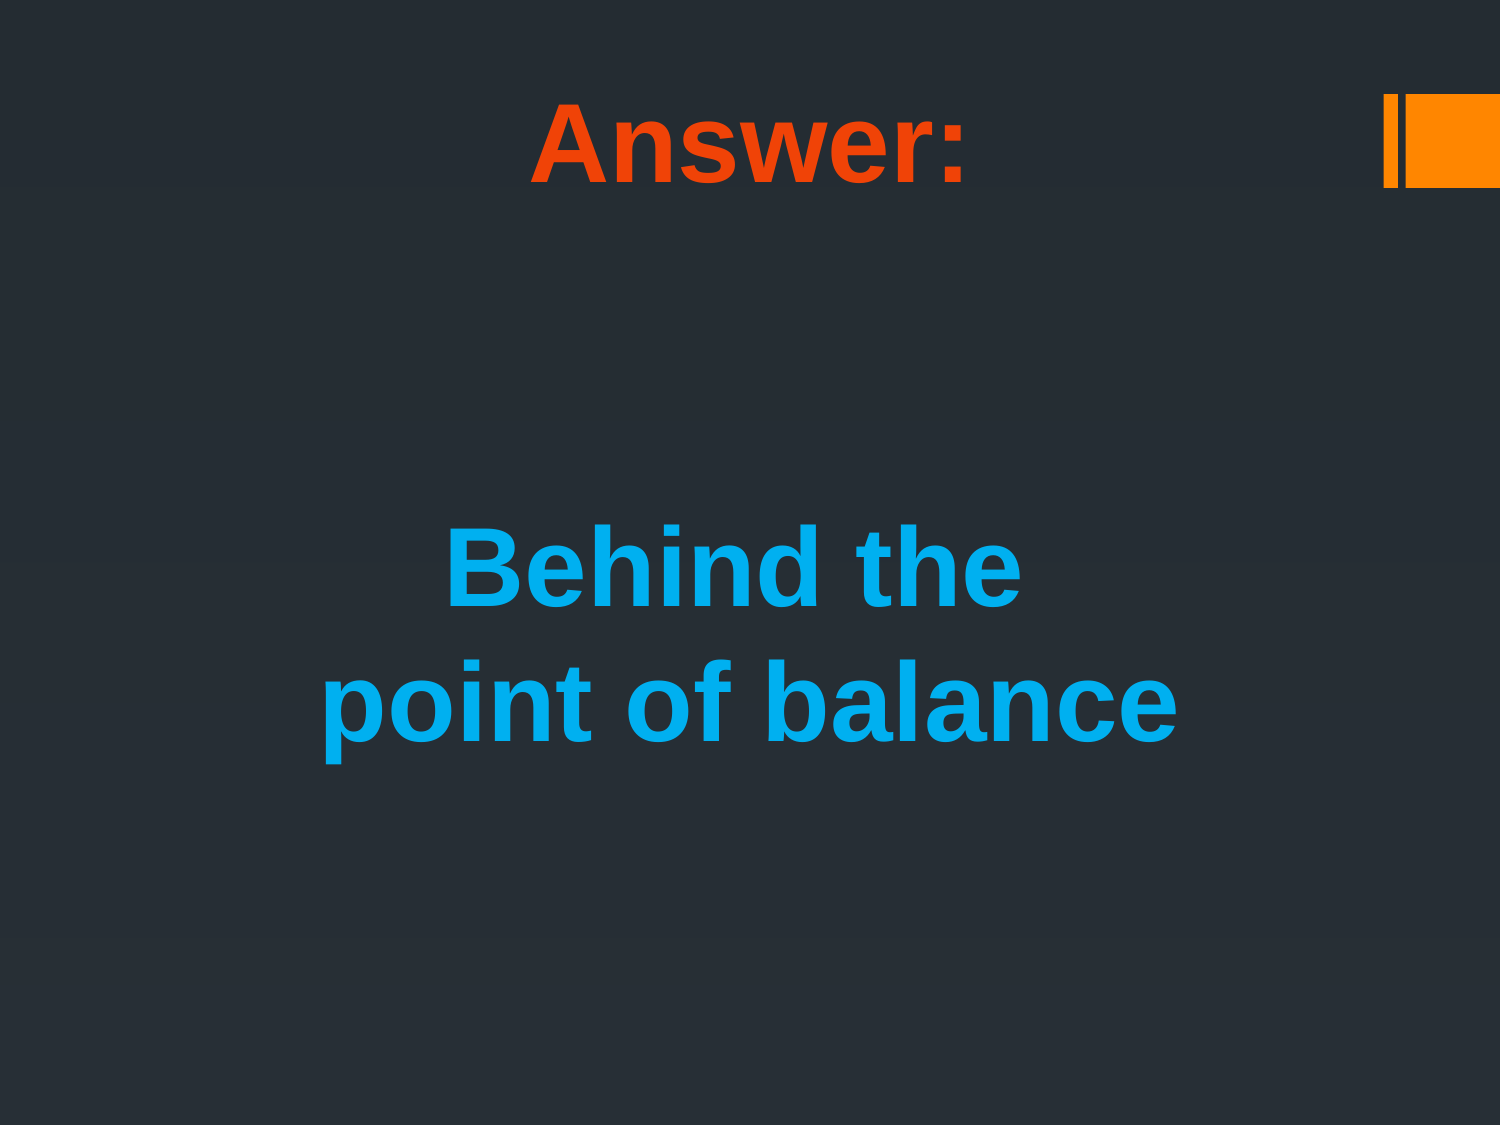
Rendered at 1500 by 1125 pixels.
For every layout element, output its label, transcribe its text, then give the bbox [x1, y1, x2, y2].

text_box Answer: [512, 62, 987, 213]
text_box Behind the point of balance [303, 486, 1197, 772]
